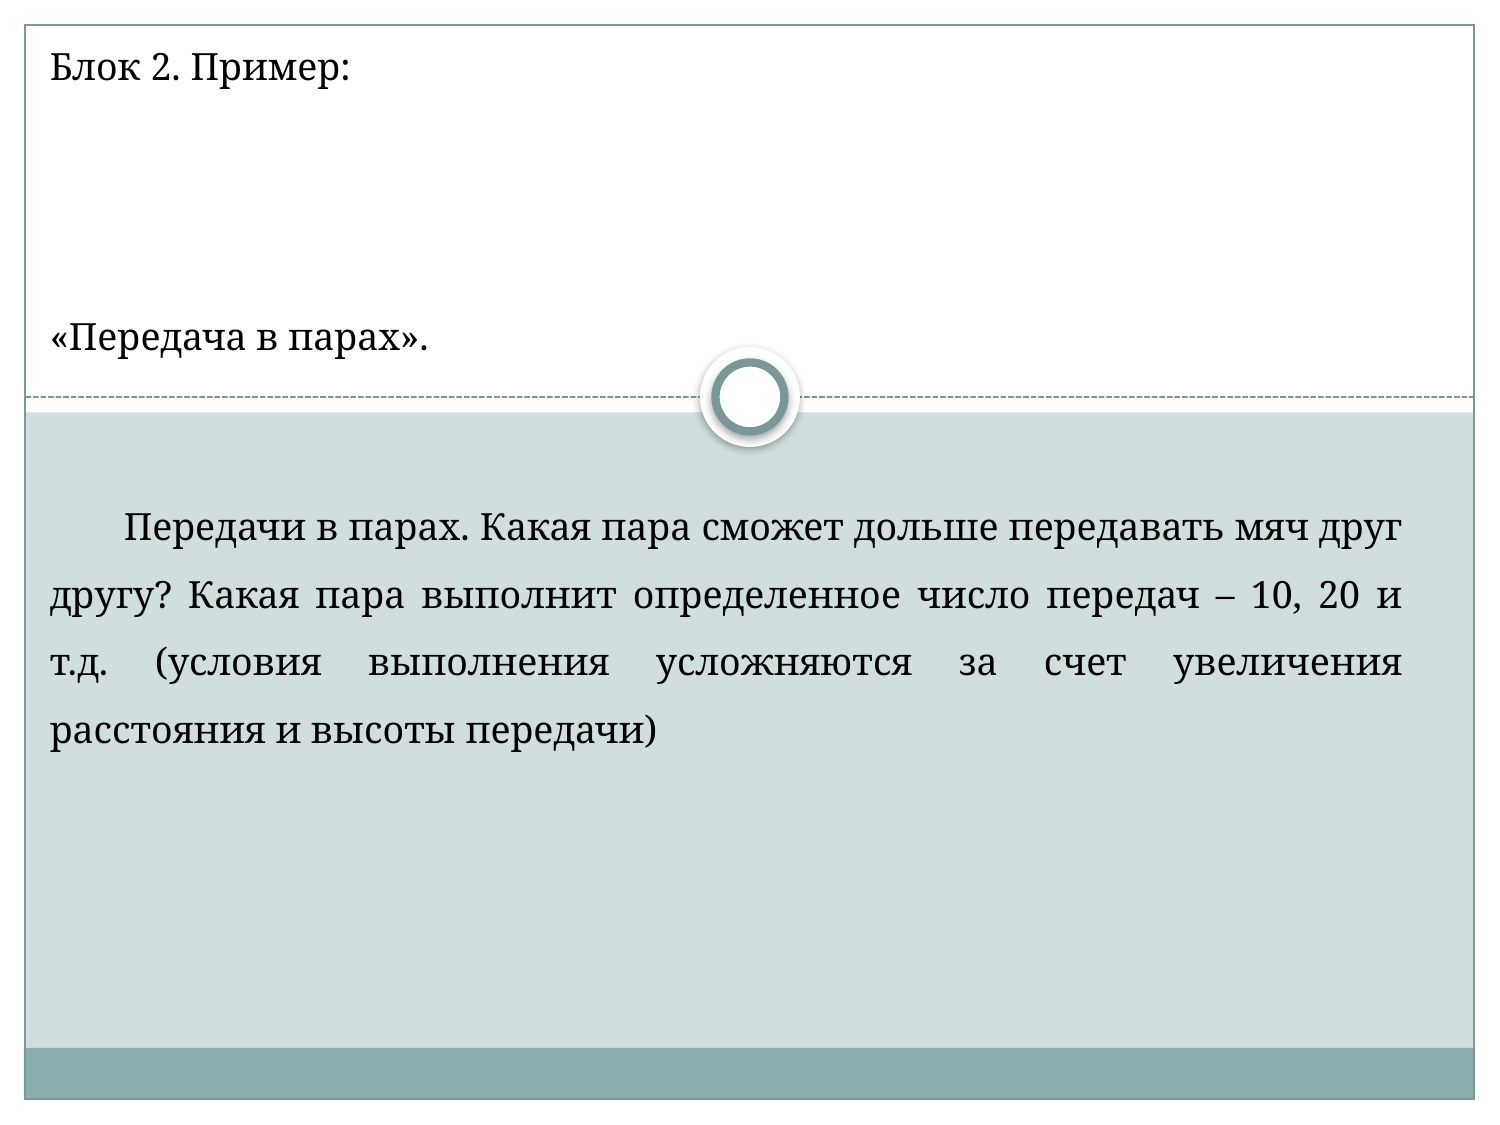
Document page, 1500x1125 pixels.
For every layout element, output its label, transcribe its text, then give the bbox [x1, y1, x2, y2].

text_box Передачи в парах. Какая пара сможет дольше передавать мяч друг другу? Какая пара выполнит определенное число передач – 10, 20 и т.д. (условия выполнения усложняются за счет увеличения расстояния и высоты передачи) [35, 433, 1418, 838]
text_box Блок 2. Пример: «Передача в парах». [35, 35, 903, 365]
